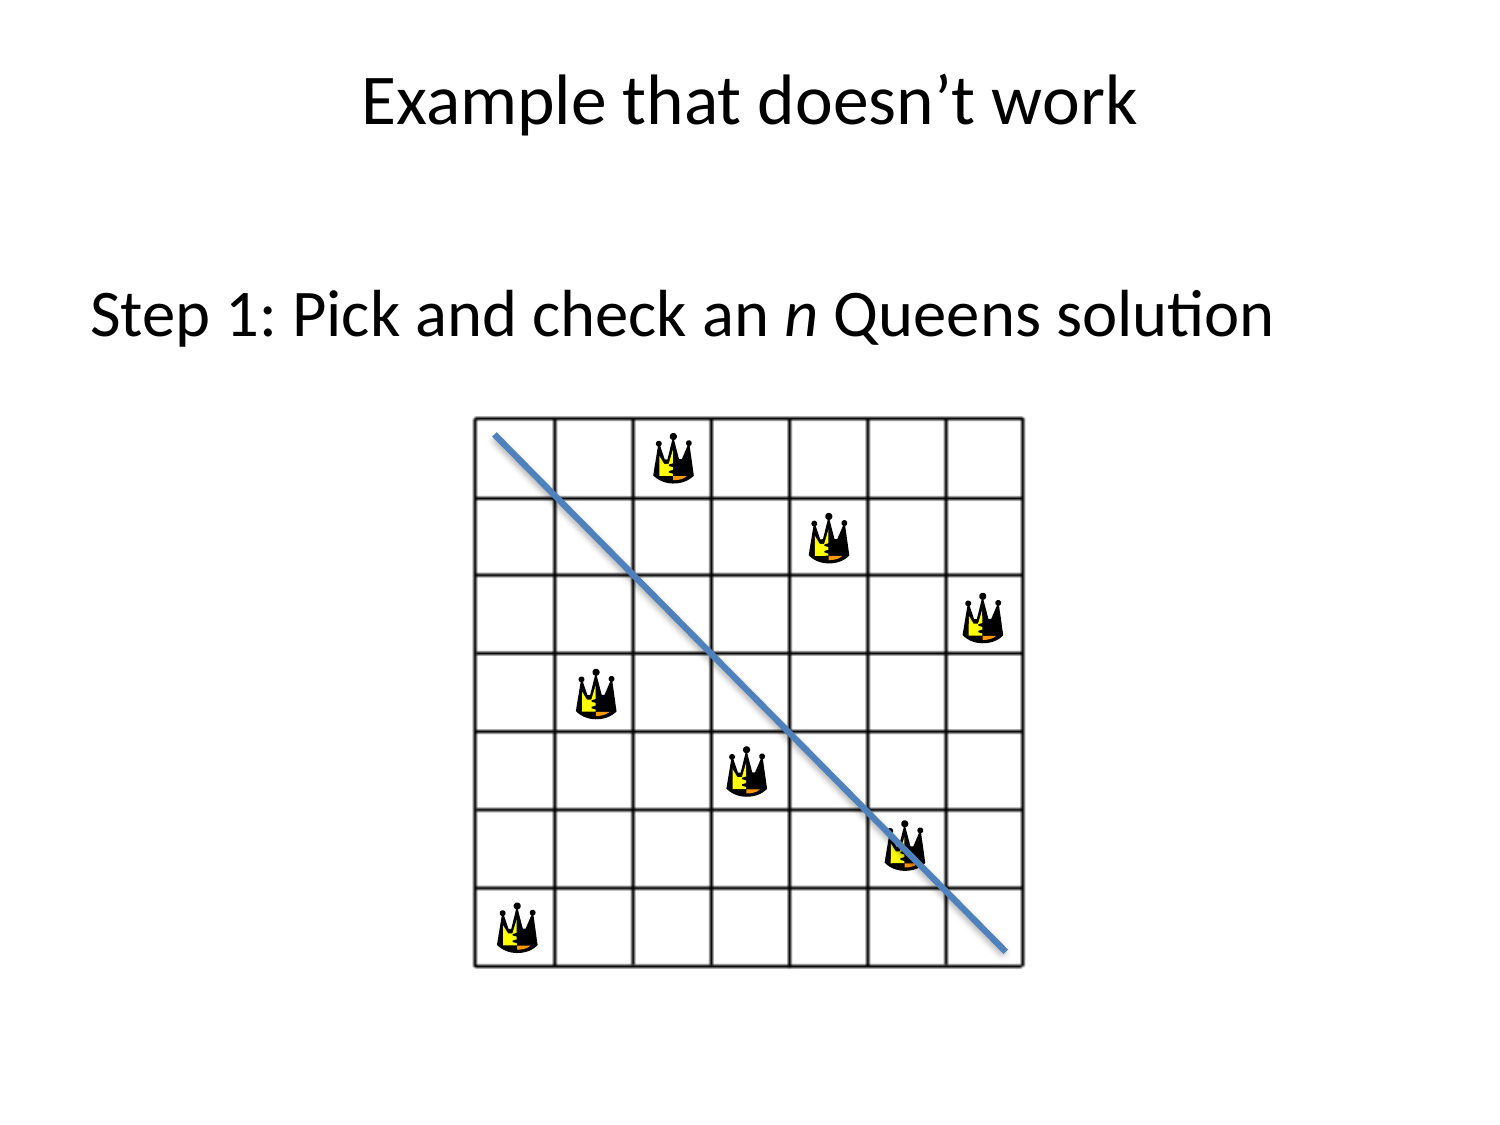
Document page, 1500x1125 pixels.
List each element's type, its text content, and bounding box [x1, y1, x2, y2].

picture [437, 379, 1063, 1006]
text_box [494, 434, 1007, 952]
list Step 1: Pick and check an n Queens solution [75, 262, 1425, 1005]
title Example that doesn’t work [75, 45, 1425, 233]
